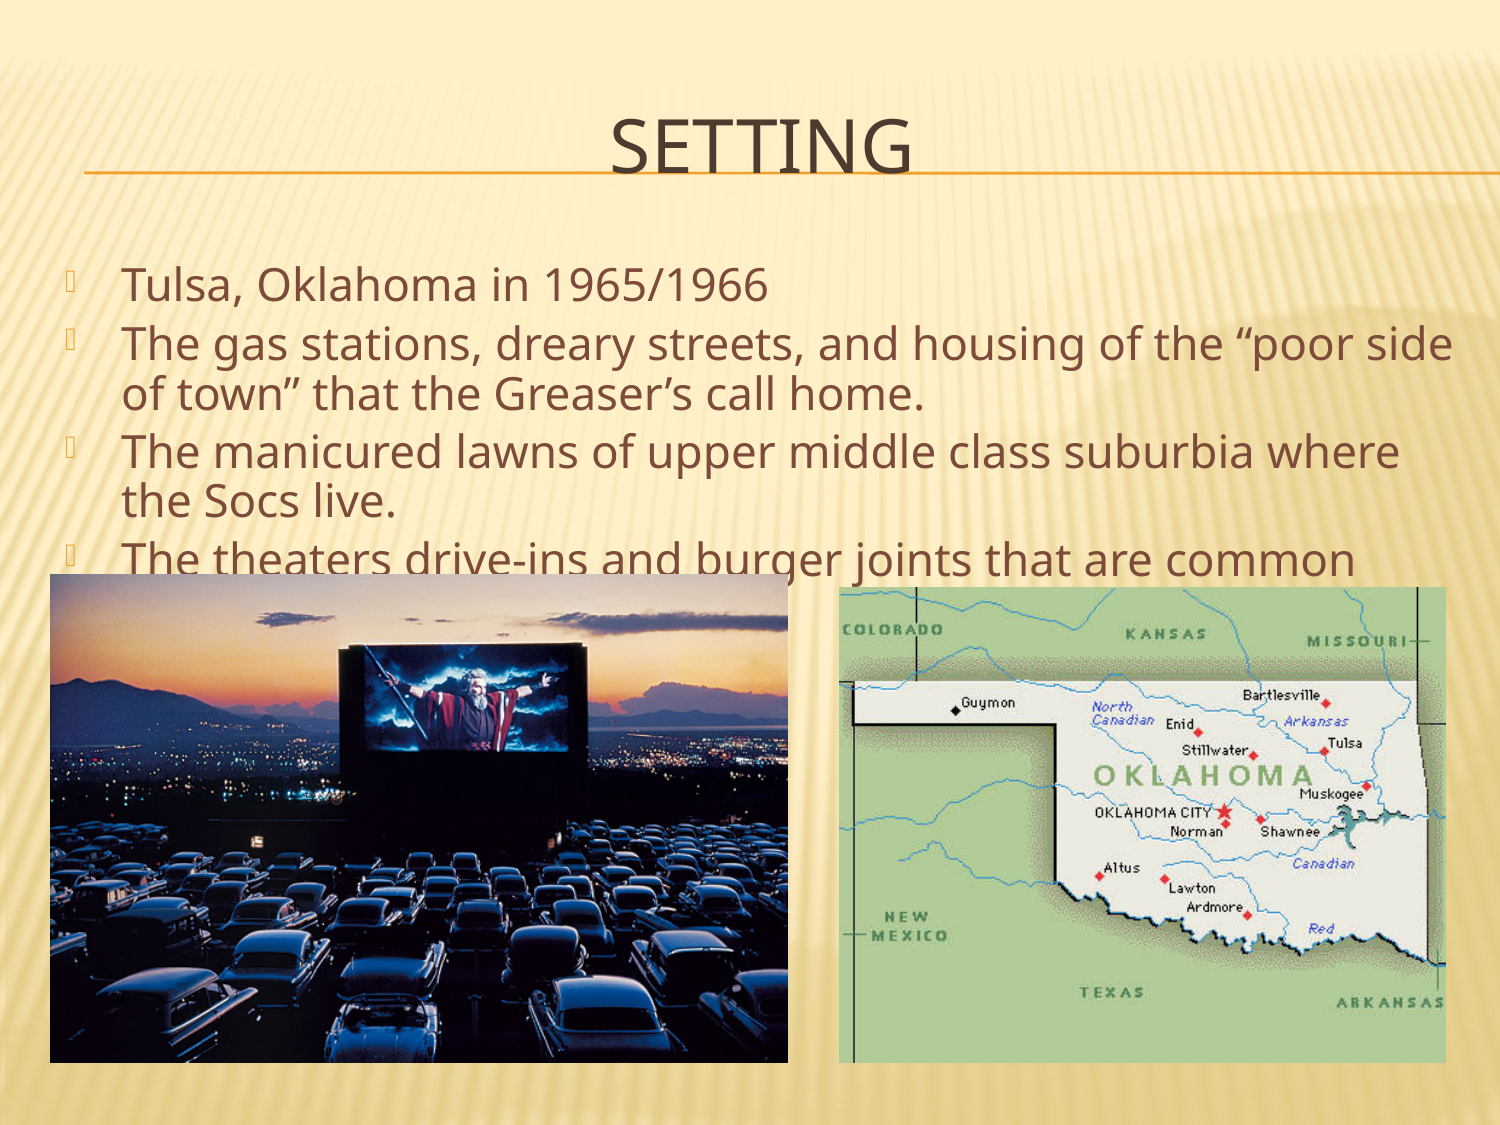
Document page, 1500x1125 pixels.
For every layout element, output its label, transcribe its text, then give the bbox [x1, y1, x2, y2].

title Setting [50, 75, 1475, 213]
picture [839, 587, 1446, 1063]
list Tulsa, Oklahoma in 1965/1966 The gas stations, dreary streets, and housing of the “poor side of town” that the Greaser’s call home. The manicured lawns of upper middle class suburbia where the Socs live. The theaters drive-ins and burger joints that are common ground. [49, 254, 1476, 1101]
picture [49, 574, 788, 1064]
